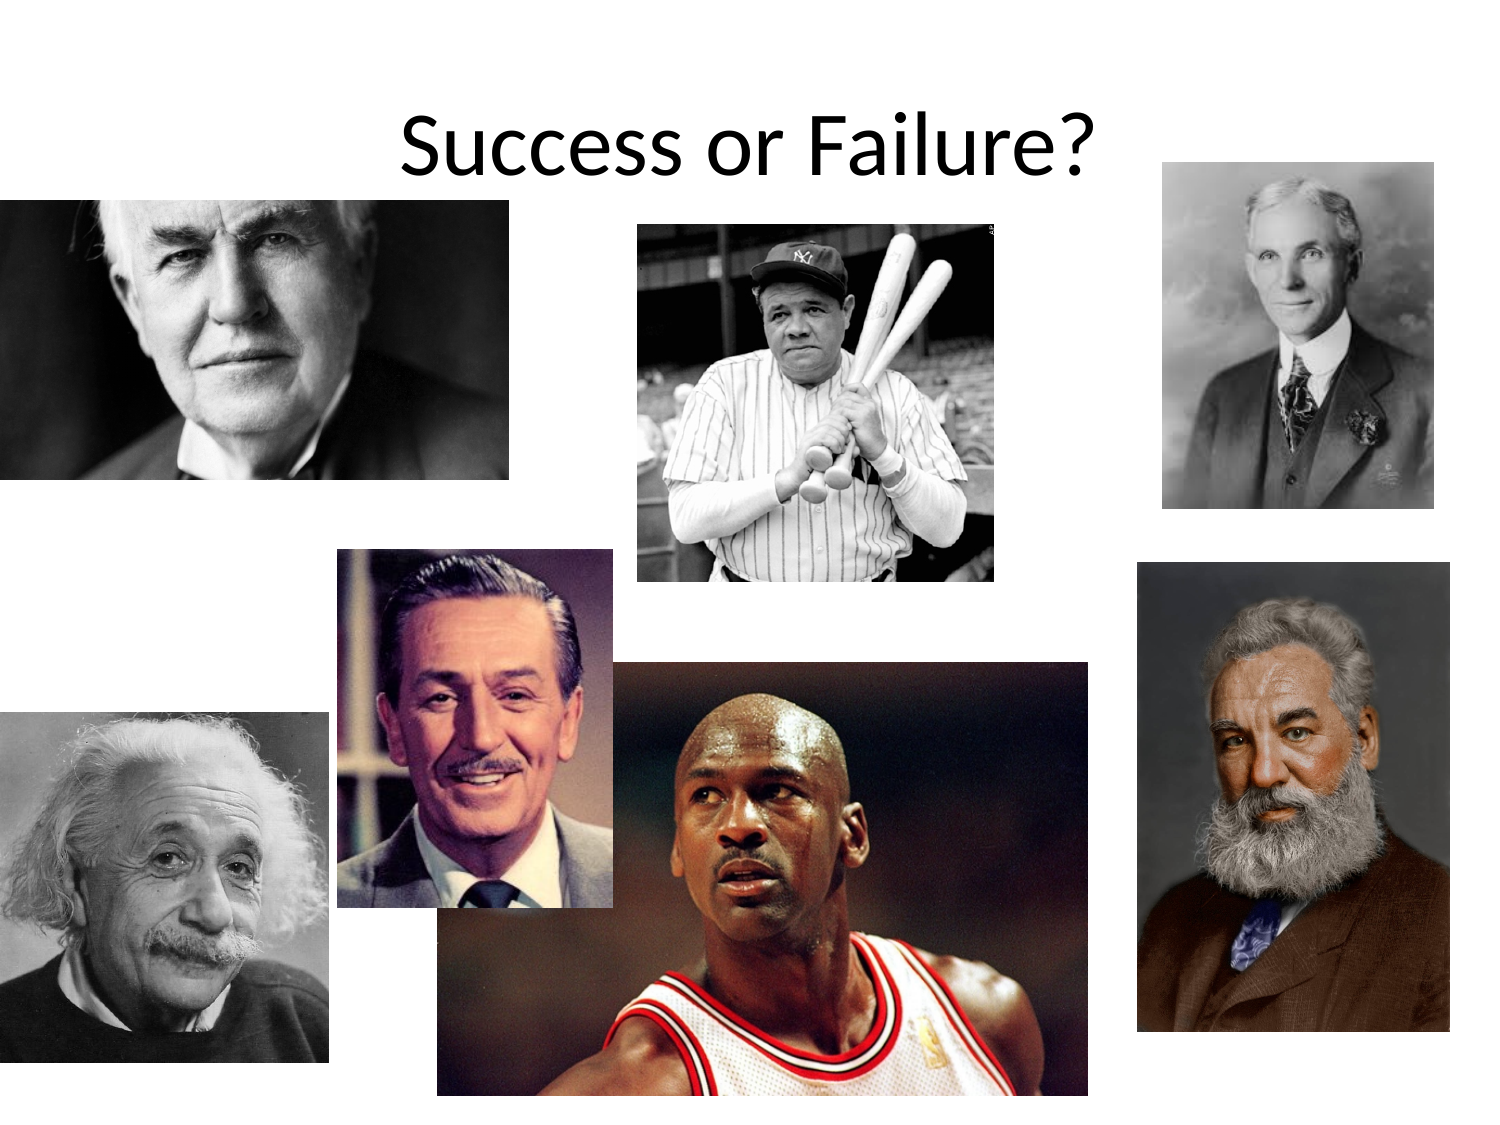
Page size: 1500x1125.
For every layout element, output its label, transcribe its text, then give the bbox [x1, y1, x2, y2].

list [0, 199, 510, 481]
title Success or Failure? [75, 45, 1425, 233]
picture [637, 224, 994, 582]
picture [0, 712, 329, 1063]
picture [1137, 562, 1451, 1032]
picture [1162, 162, 1434, 509]
picture [337, 549, 1088, 1096]
